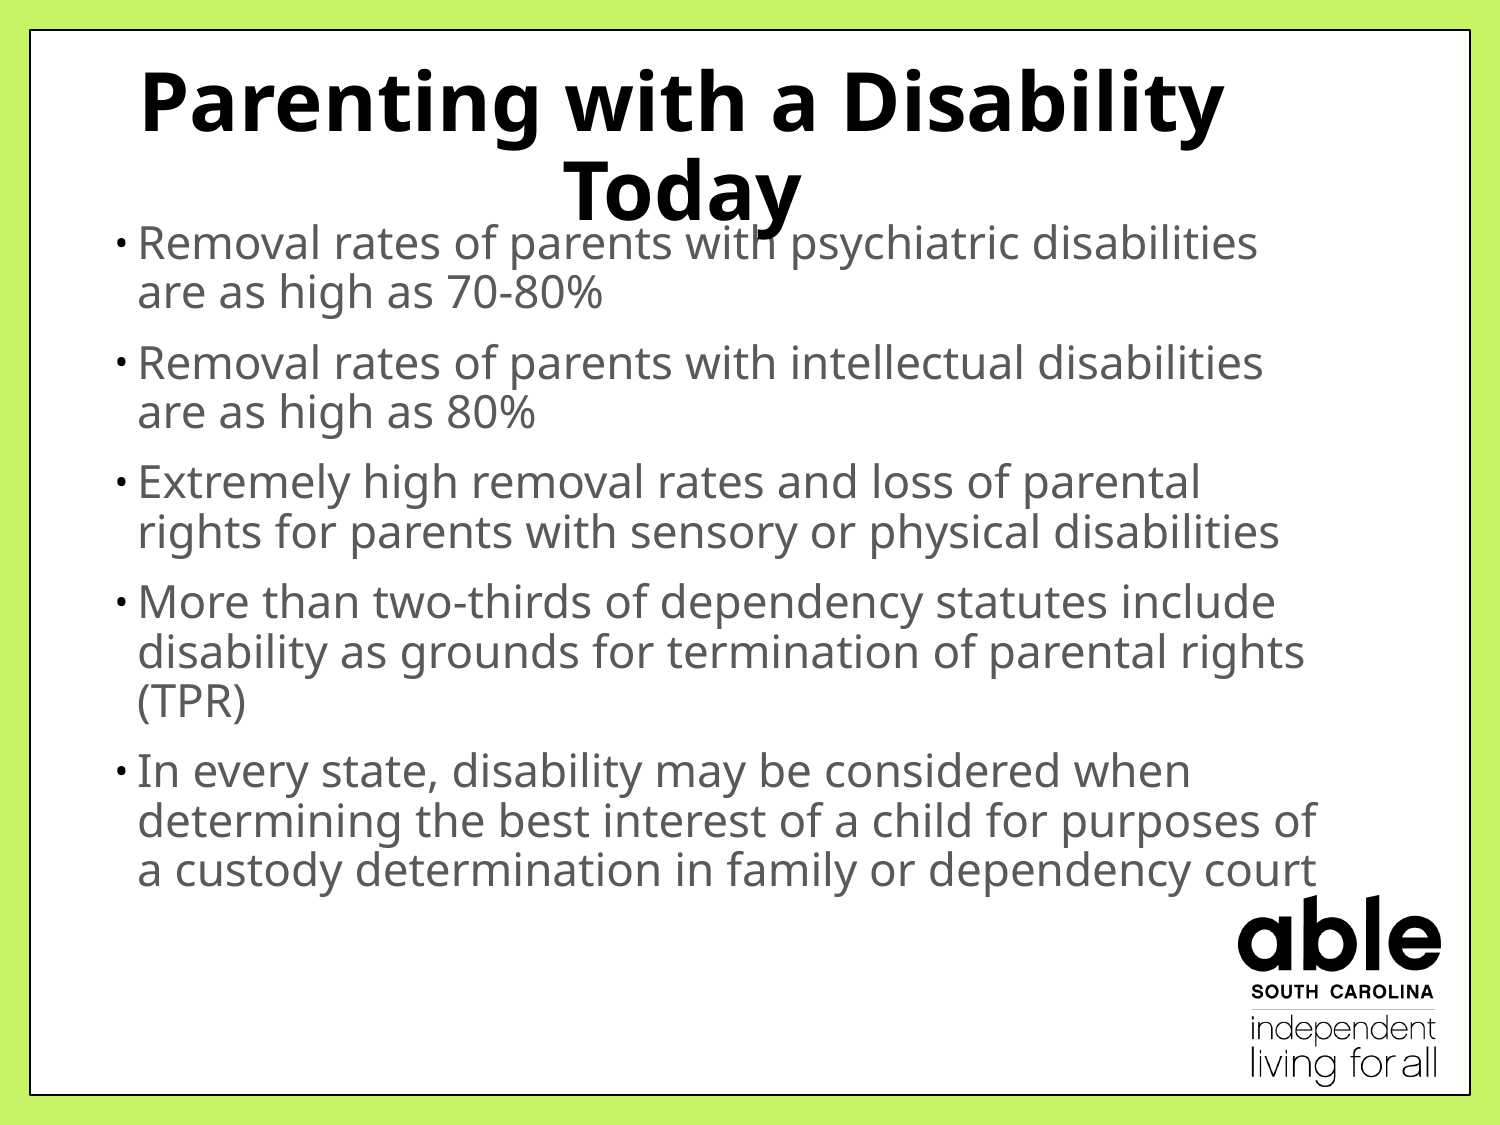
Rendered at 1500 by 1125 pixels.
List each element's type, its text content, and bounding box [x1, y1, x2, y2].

title Parenting with a Disability Today [31, 53, 1334, 246]
picture [1237, 895, 1442, 1087]
list Removal rates of parents with psychiatric disabilities are as high as 70-80% Removal rates of parents with intellectual disabilities are as high as 80% Extremely high removal rates and loss of parental rights for parents with sensory or physical disabilities More than two-thirds of dependency statutes include disability as grounds for termination of parental rights (TPR) In every state, disability may be considered when determining the best interest of a child for purposes of a custody determination in family or dependency court [94, 246, 1334, 1046]
